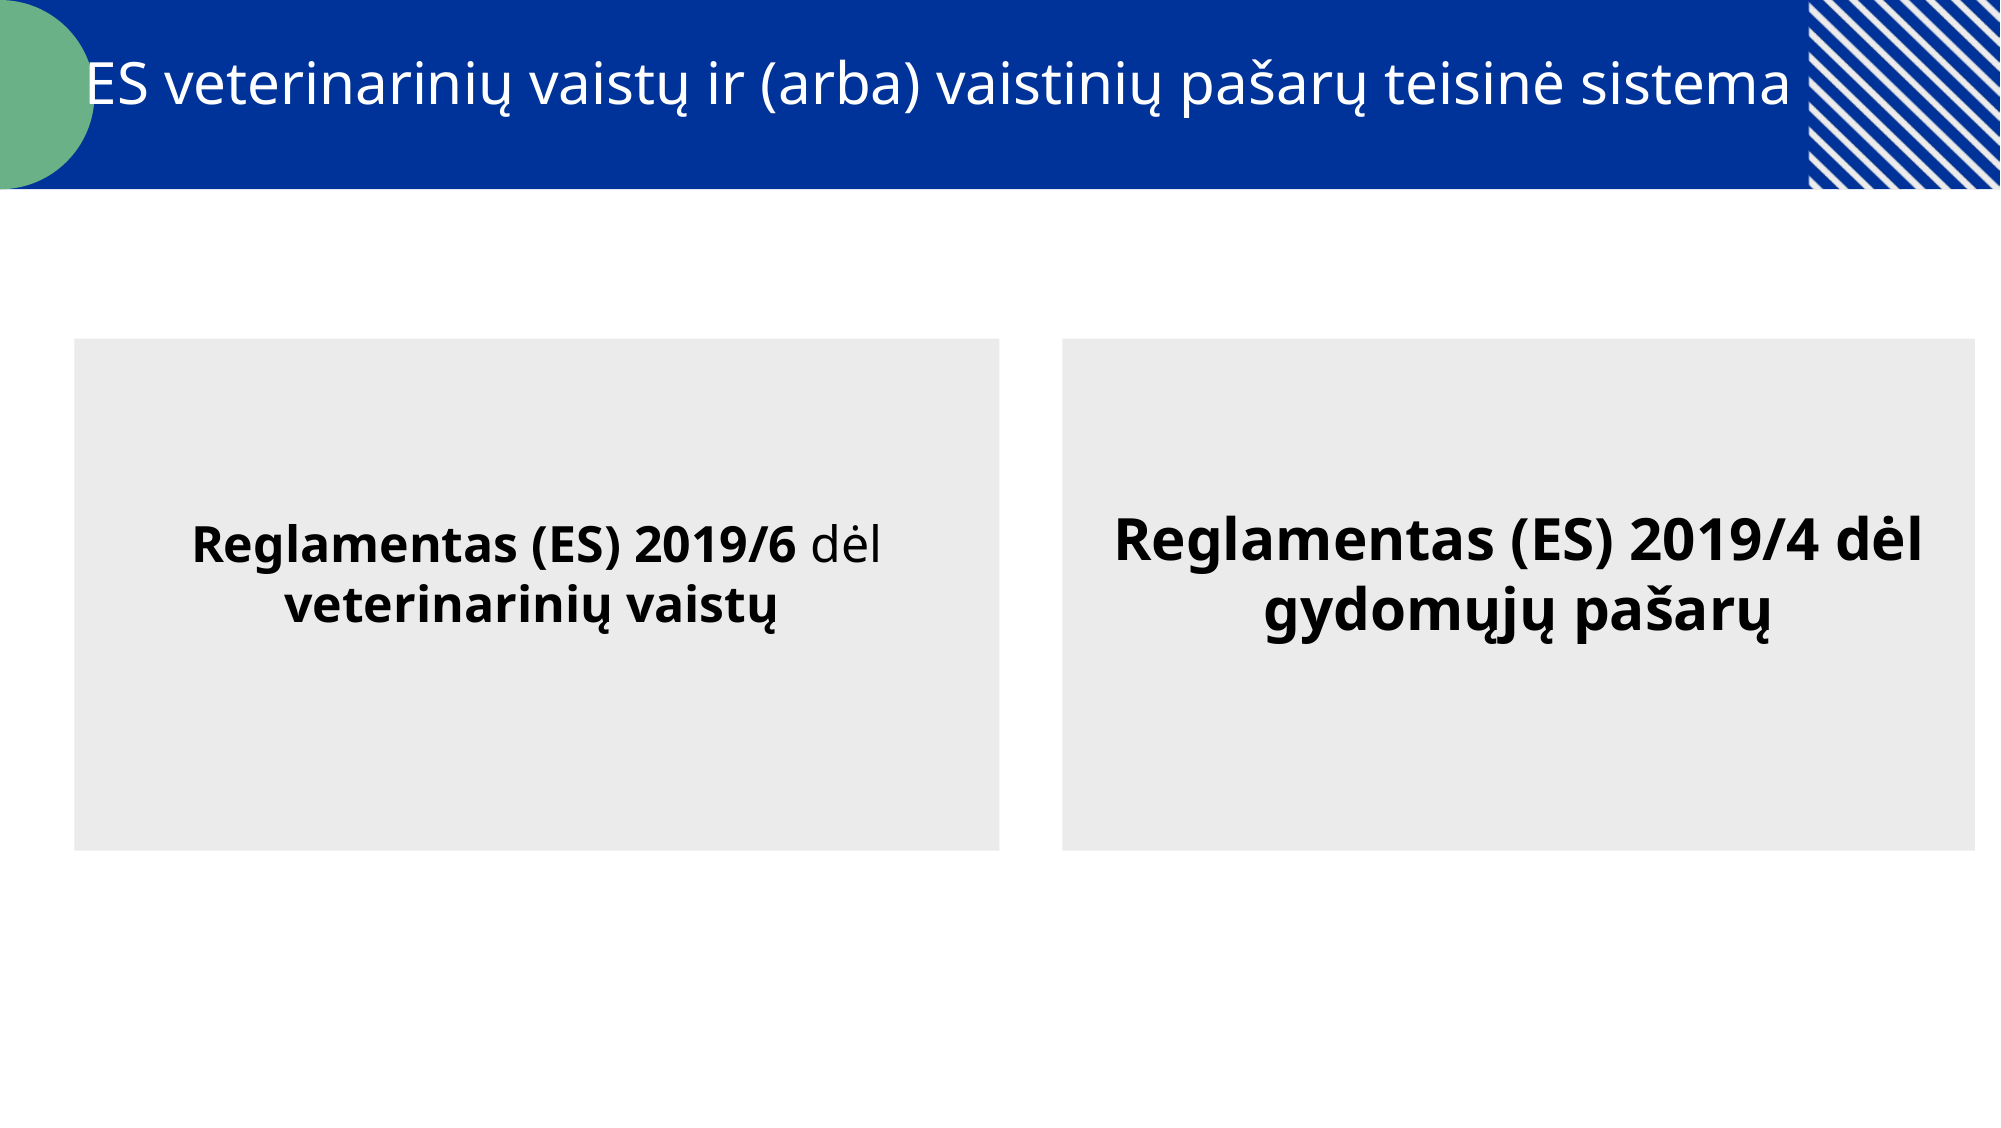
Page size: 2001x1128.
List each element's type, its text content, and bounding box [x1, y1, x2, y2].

picture [1808, 0, 2000, 190]
text_box ES veterinarinių vaistų ir (arba) vaistinių pašarų teisinė sistema [0, 38, 1877, 124]
text_box Reglamentas (ES) 2019/4 dėl gydomųjų pašarų [1060, 336, 1977, 853]
text_box Reglamentas (ES) 2019/6 dėl veterinarinių vaistų [72, 336, 1001, 853]
